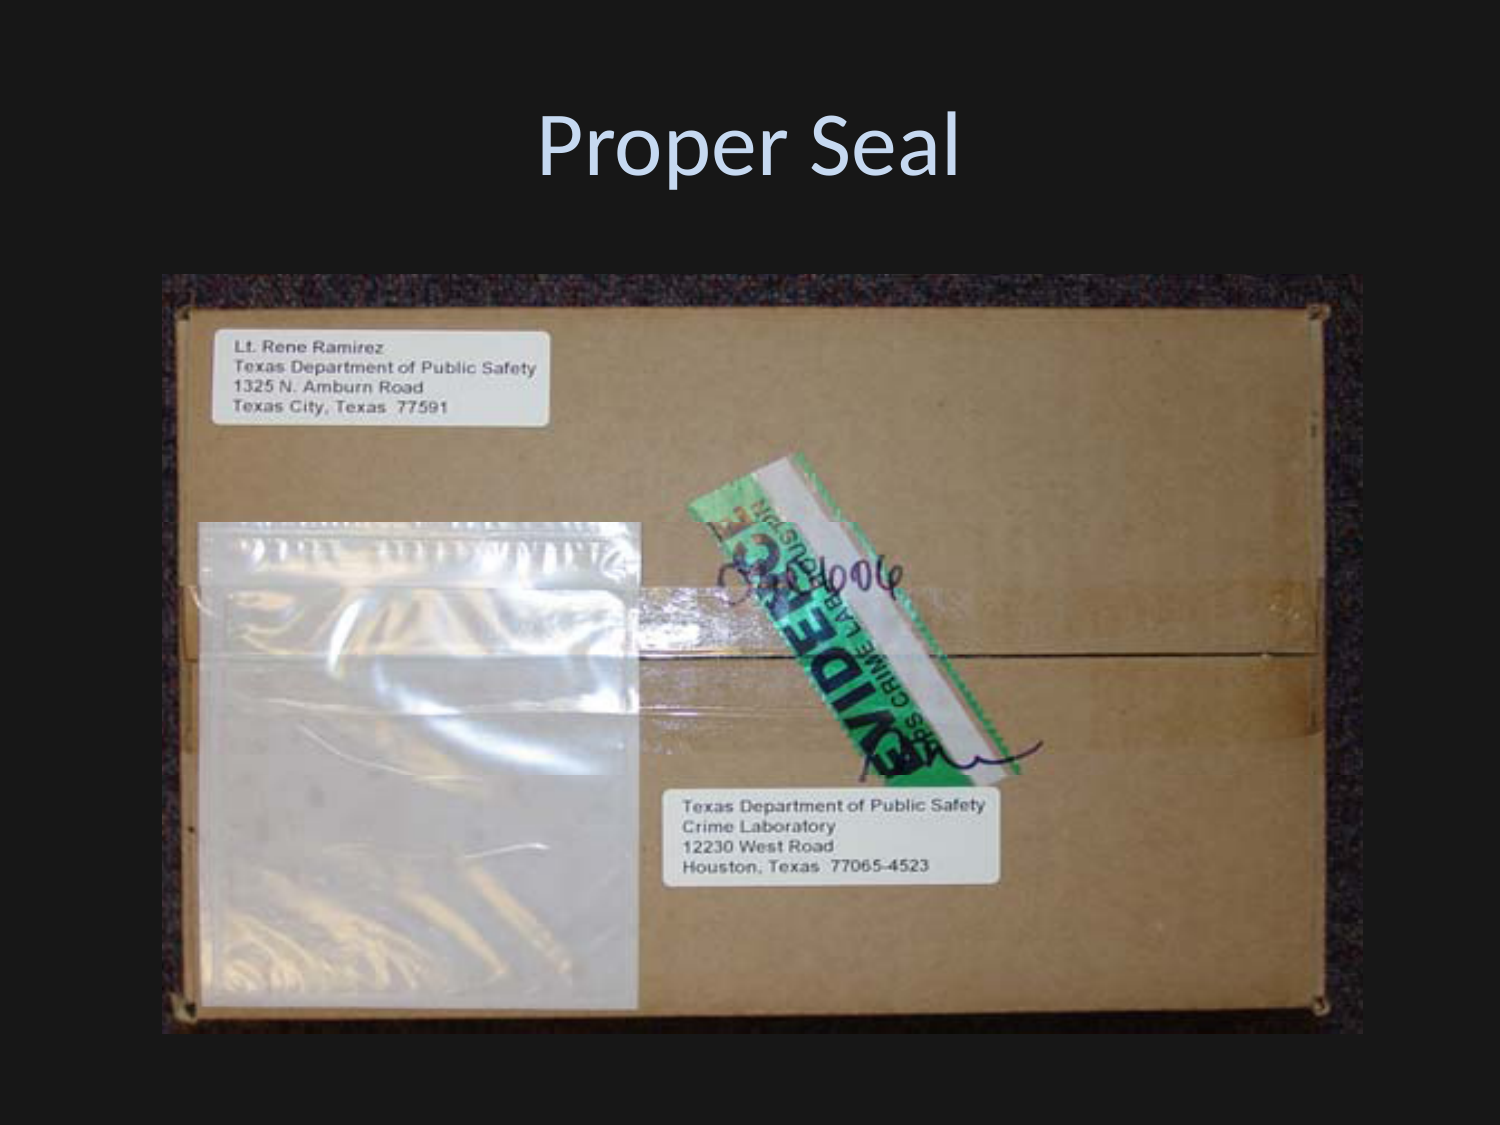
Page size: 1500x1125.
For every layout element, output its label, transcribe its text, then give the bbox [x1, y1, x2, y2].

title Proper Seal [75, 45, 1425, 233]
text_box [162, 274, 1363, 1034]
